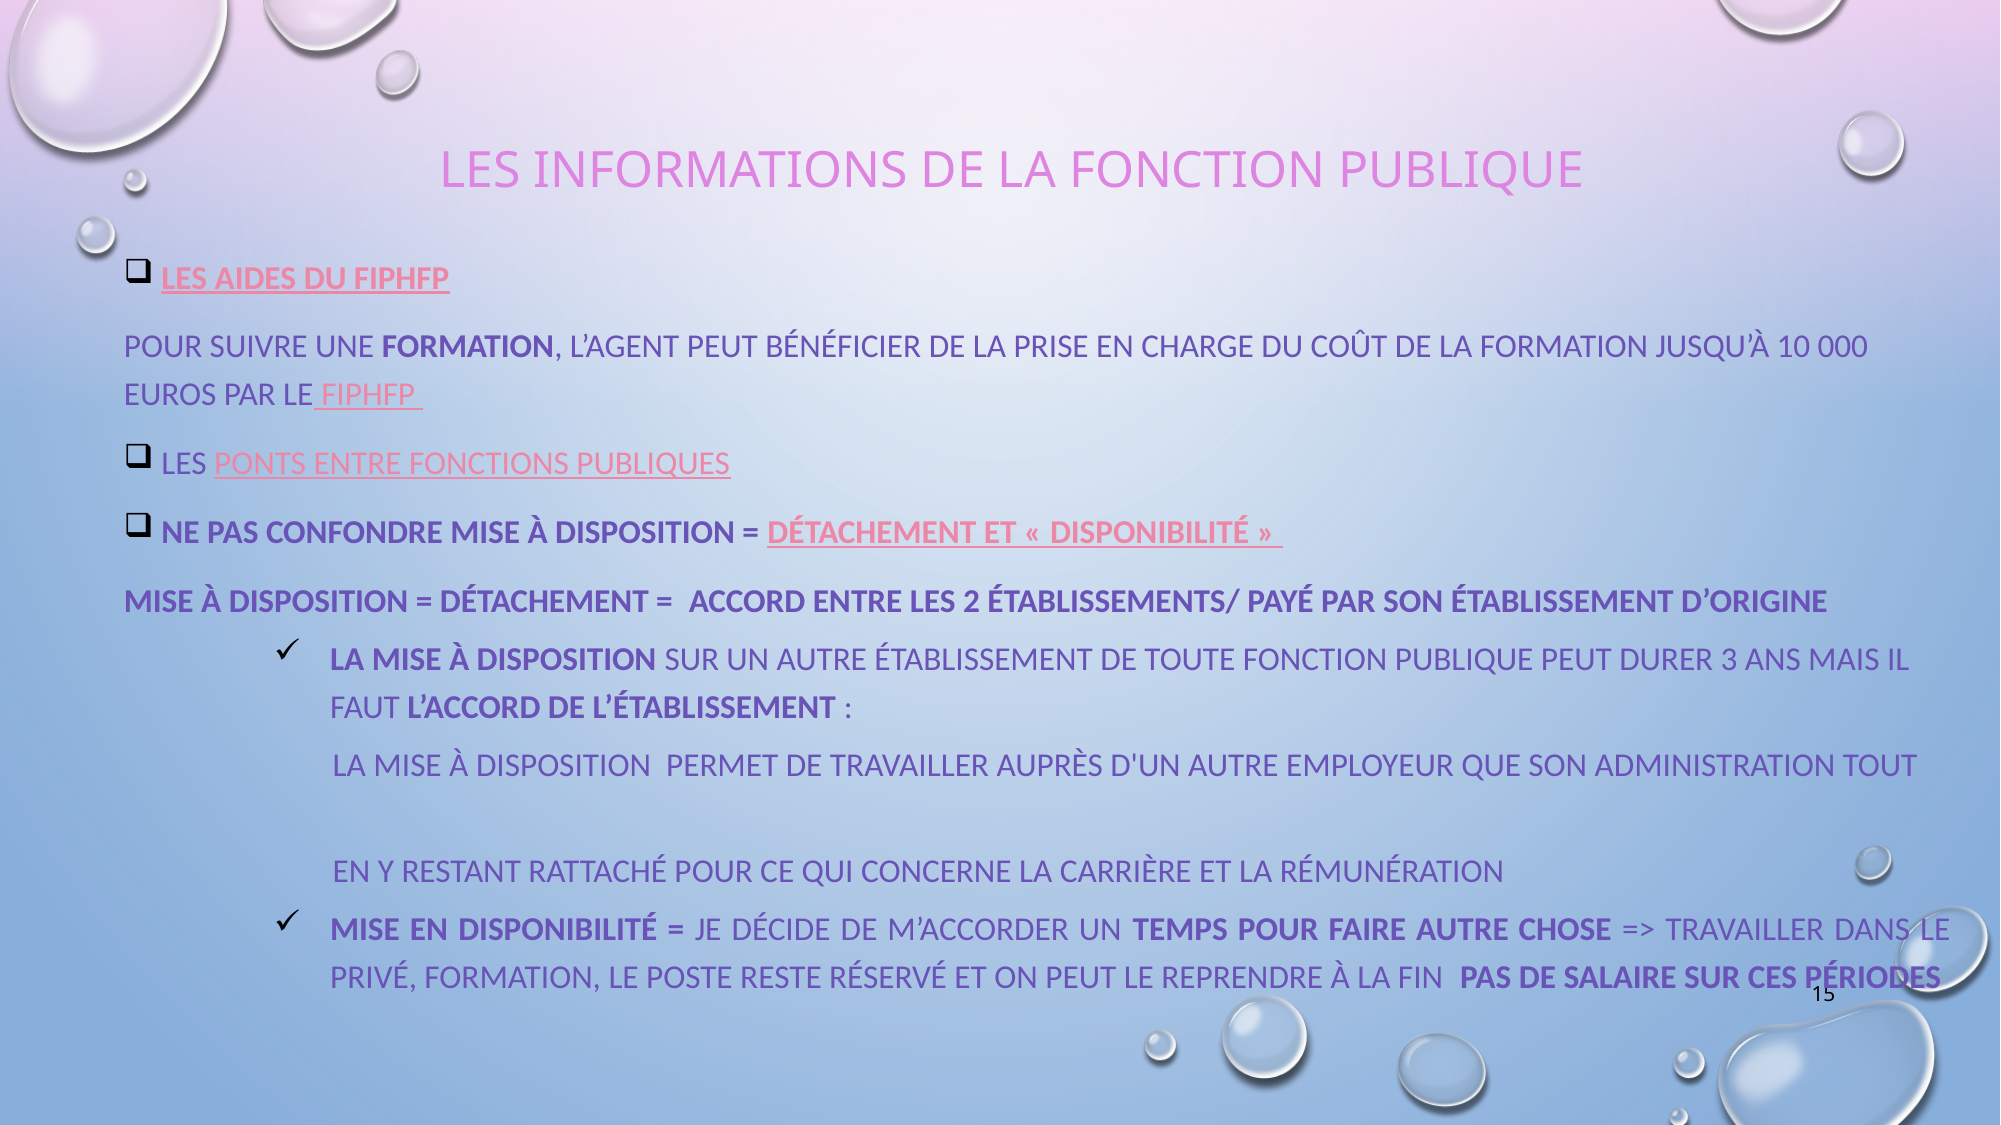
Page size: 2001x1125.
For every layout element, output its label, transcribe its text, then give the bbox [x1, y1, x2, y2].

title Les informations de la fonction publique [173, 101, 1851, 240]
picture [0, 0, 2000, 1125]
list Les aides du FIPHFP Pour suivre une formation, l’agent peut bénéficier de la prise en charge du coût de la formation jusqu’à 10 000 euros par le Fiphfp Les ponts entre fonctions publiques Ne pas confondre Mise à disposition = détachement et « disponibilité » Mise à disposition = détachement = accord entre les 2 établissements/ payé par son établissement d’origine La mise à disposition sur un autre établissement de toute fonction publique peut durer 3 ans mais il faut l’accord de l’établissement : La mise à disposition permet de travailler auprès d'un autre employeur que son administration tout en y restant rattaché pour ce qui concerne la carrière et la rémunération Mise en disponibilité = je décide de m’accorder un temps pour faire autre chose => travailler dans le privé, formation, le poste reste réservé et on peut le reprendre à la FIN Pas de salaire sur ces périodes [108, 240, 1967, 991]
slide_number 15 [1724, 965, 1851, 1025]
